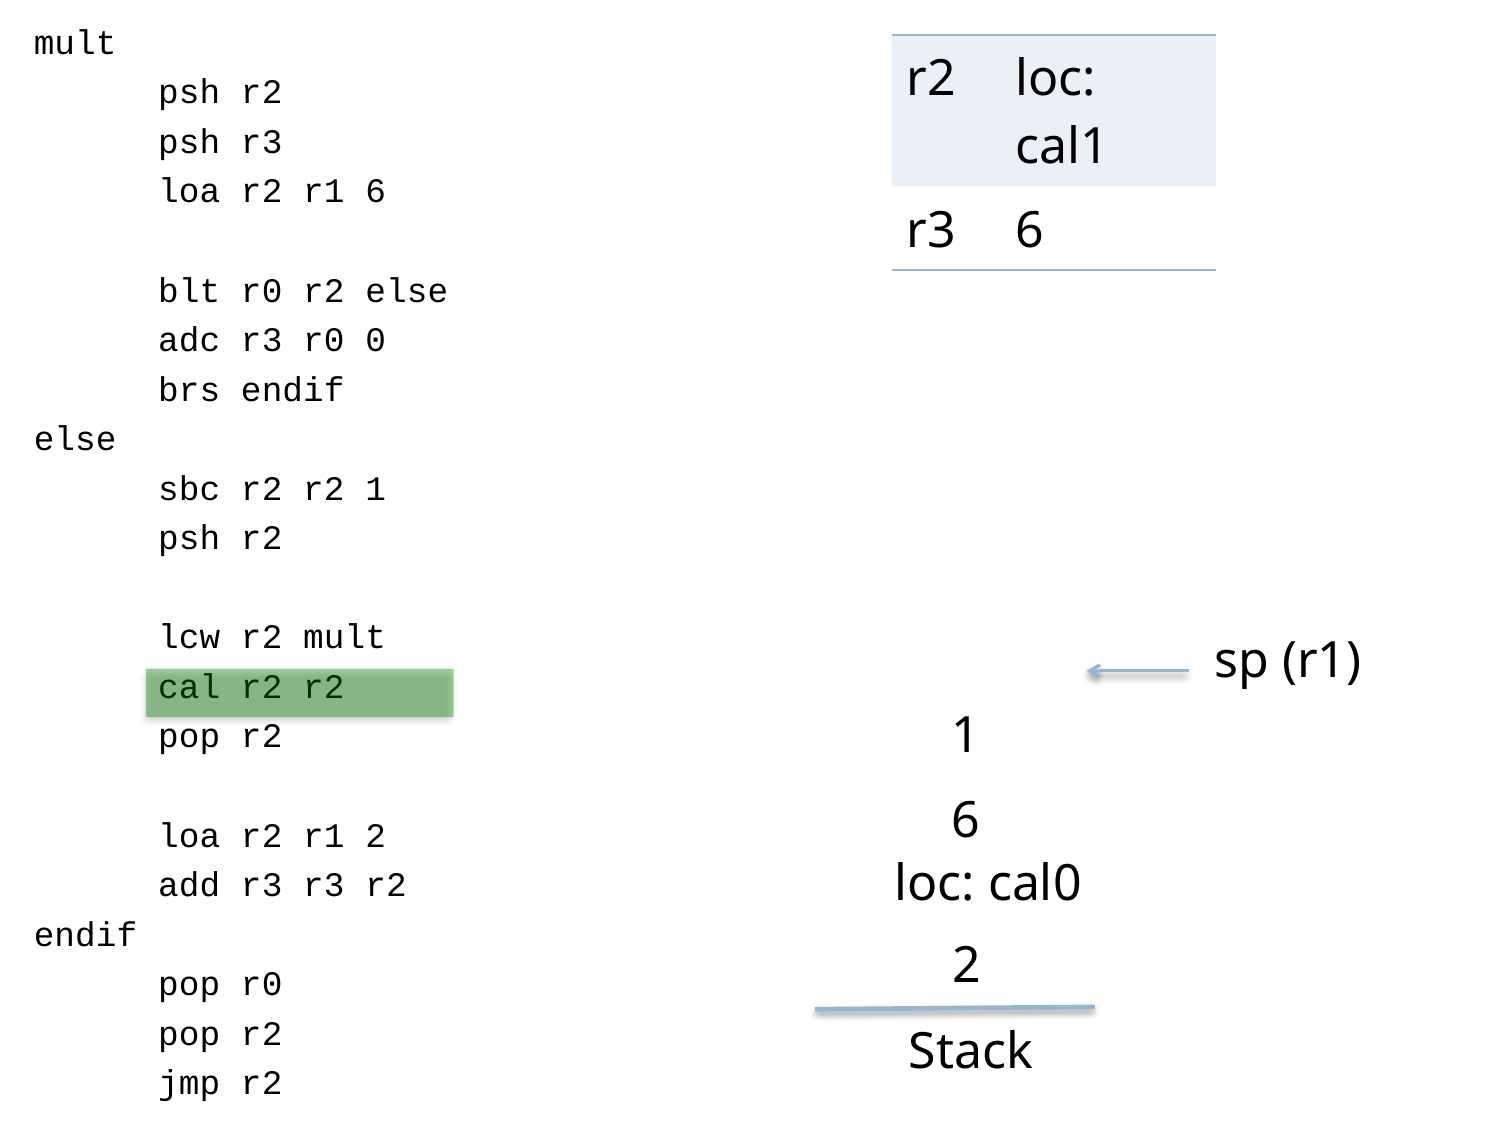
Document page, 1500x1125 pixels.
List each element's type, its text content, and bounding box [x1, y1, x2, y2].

text_box mult psh r2 psh r3 loa r2 r1 6 blt r0 r2 else adc r3 r0 0 brs endif else sbc r2 r2 1 psh r2 lcw r2 mult cal r2 r2 pop r2 loa r2 r1 2 add r3 r3 r2 endif pop r0 pop r2 jmp r2 [18, 12, 750, 1125]
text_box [814, 1006, 1096, 1010]
text_box Stack [893, 1020, 1048, 1087]
table_cell r3 [892, 186, 1001, 269]
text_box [1086, 619, 1369, 696]
text_box 2 [937, 924, 996, 1000]
text_box [145, 668, 454, 718]
table_header loc: cal1 [1001, 36, 1216, 186]
table_cell 6 [1001, 186, 1216, 269]
table_header r2 [892, 36, 1001, 186]
text_box 1 [936, 695, 995, 771]
text_box loc: cal0 [879, 843, 1097, 918]
text_box 6 [936, 780, 995, 856]
